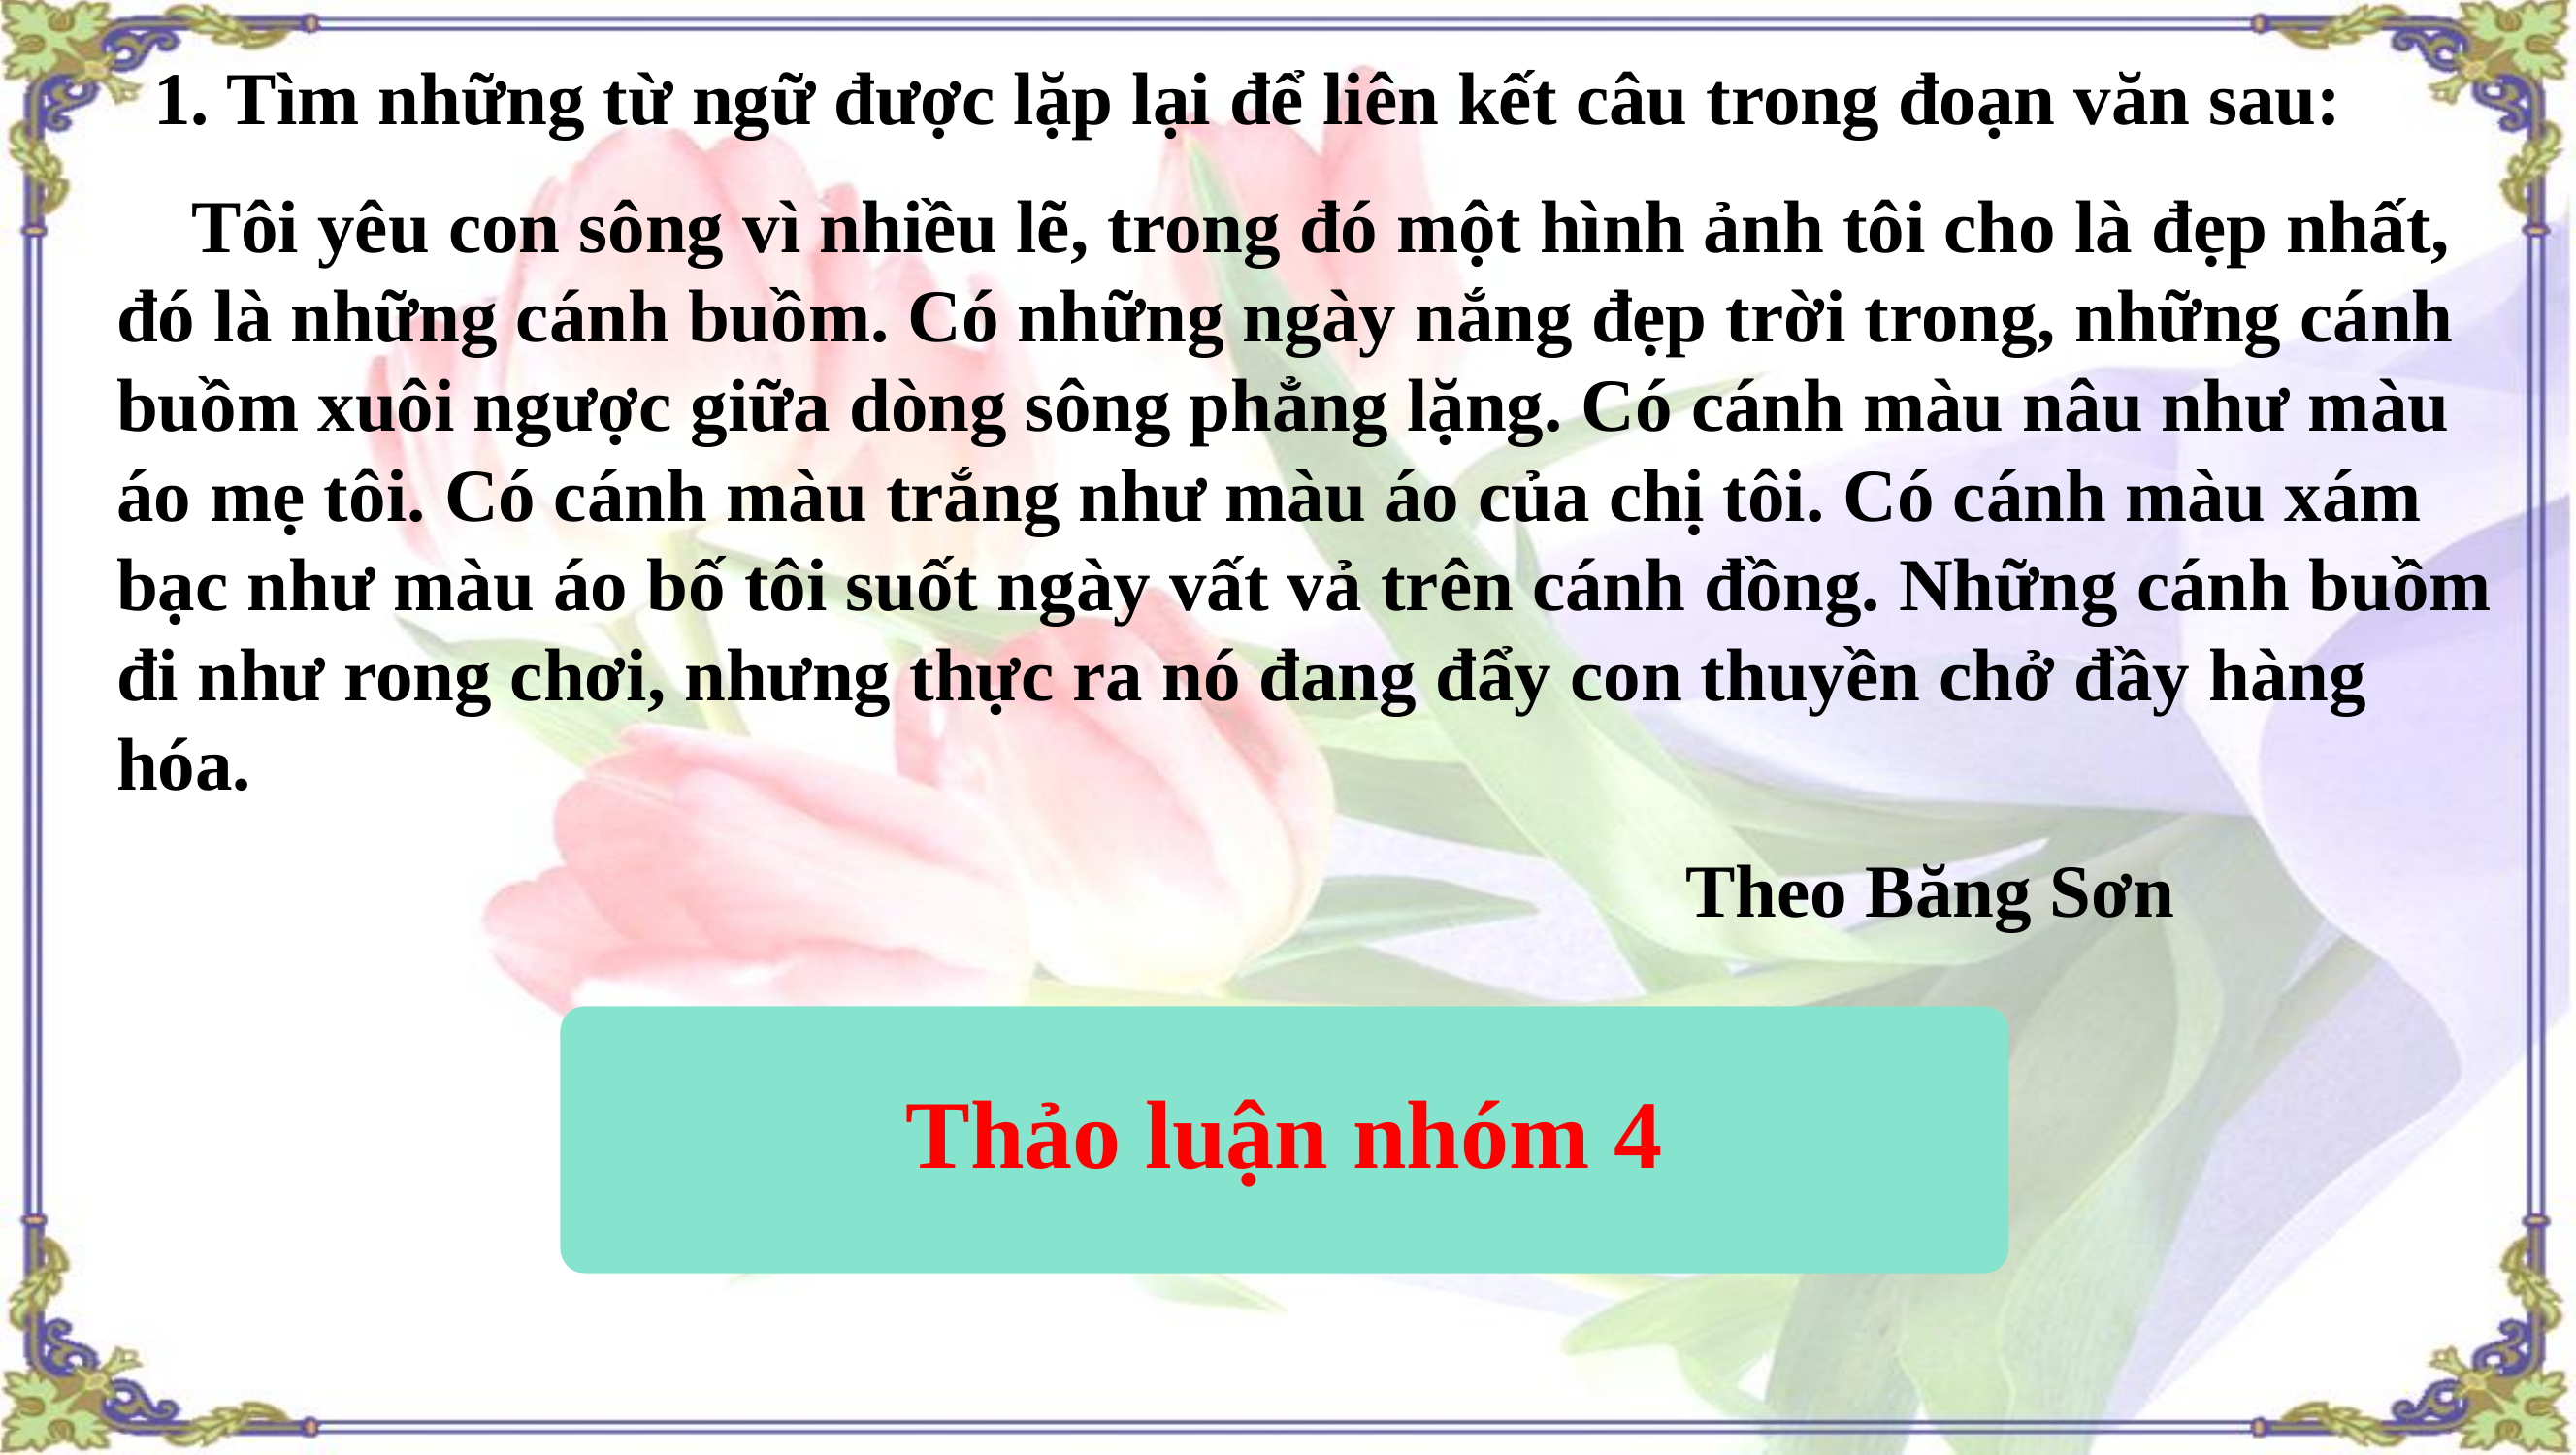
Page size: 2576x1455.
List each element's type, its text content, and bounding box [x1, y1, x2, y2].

picture [0, 0, 2576, 1455]
text_box 1. Tìm những từ ngữ được lặp lại để liên kết câu trong đoạn văn sau: Tôi yêu con sông vì nhiều lẽ, trong đó một hình ảnh tôi cho là đẹp nhất, đó là những cánh buồm. Có những ngày nắng đẹp trời trong, những cánh buồm xuôi ngược giữa dòng sông phẳng lặng. Có cánh màu nâu như màu áo mẹ tôi. Có cánh màu trắng như màu áo của chị tôi. Có cánh màu xám bạc như màu áo bố tôi suốt ngày vất vả trên cánh đồng. Những cánh buồm đi như rong chơi, nhưng thực ra nó đang đẩy con thuyền chở đầy hàng hóa. Theo Băng Sơn [99, 41, 2526, 941]
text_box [560, 1006, 2179, 1325]
text_box [595, 941, 2214, 1107]
